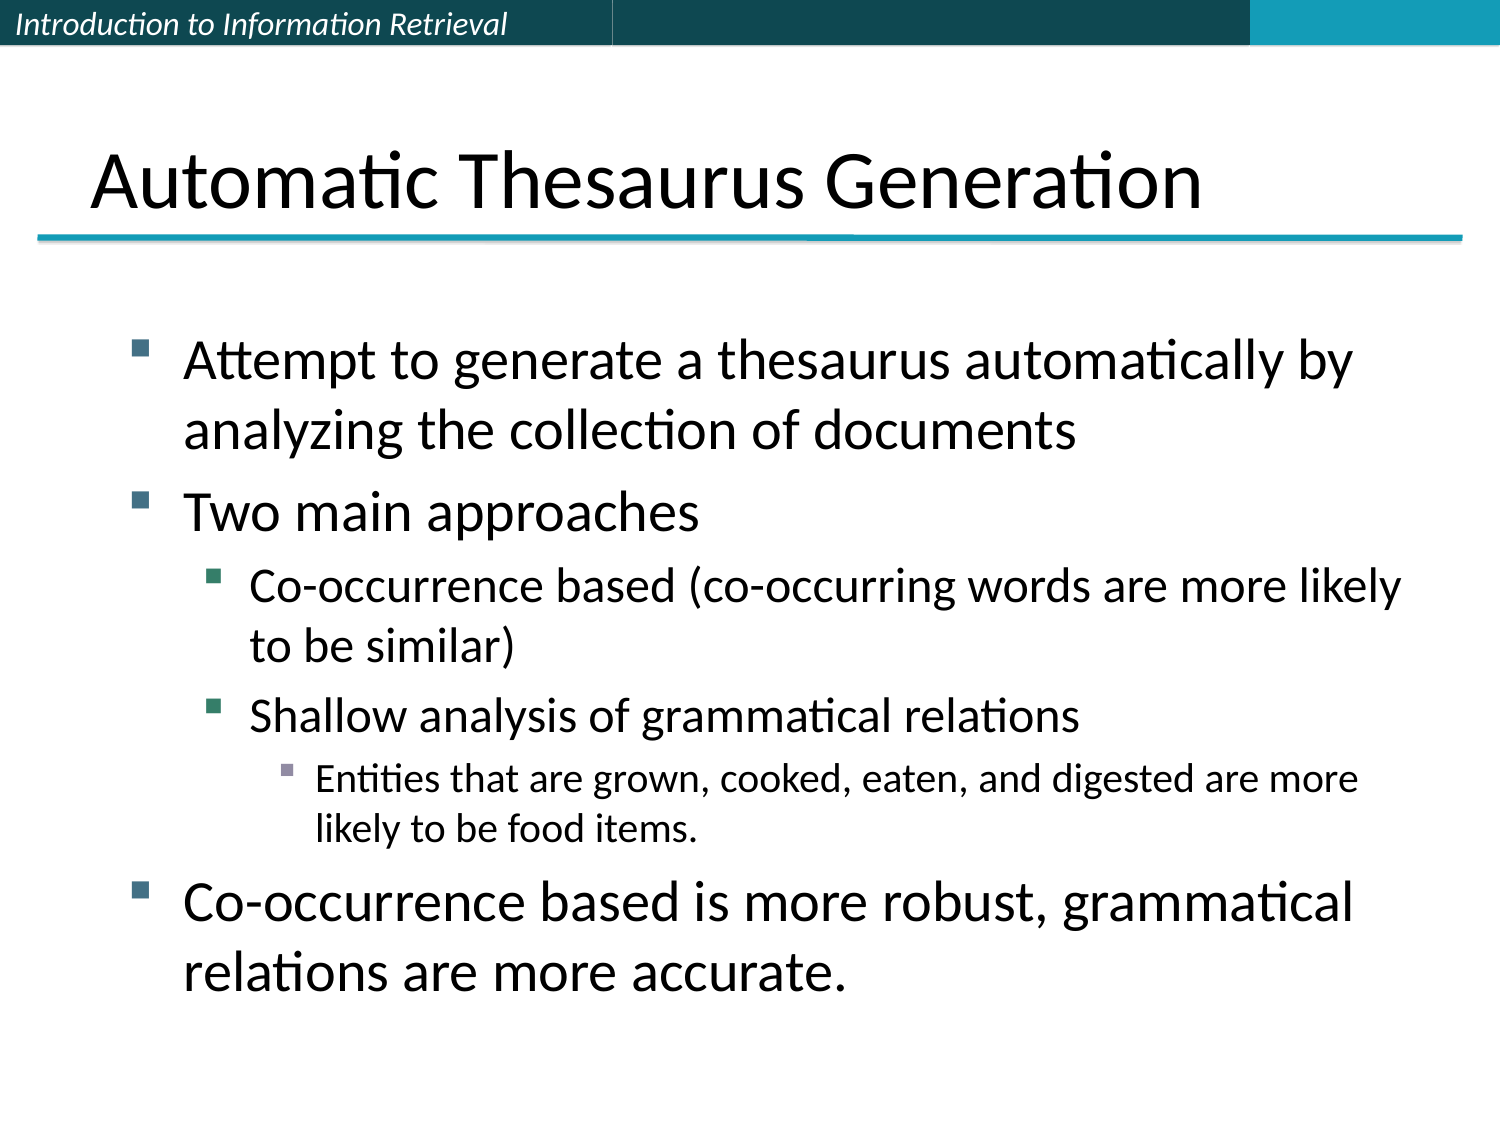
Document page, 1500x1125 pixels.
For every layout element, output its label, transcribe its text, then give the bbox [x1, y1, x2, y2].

list Attempt to generate a thesaurus automatically by analyzing the collection of documents Two main approaches Co-occurrence based (co-occurring words are more likely to be similar) Shallow analysis of grammatical relations Entities that are grown, cooked, eaten, and digested are more likely to be food items. Co-occurrence based is more robust, grammatical relations are more accurate. [112, 313, 1438, 1088]
title Automatic Thesaurus Generation [74, 44, 1426, 233]
